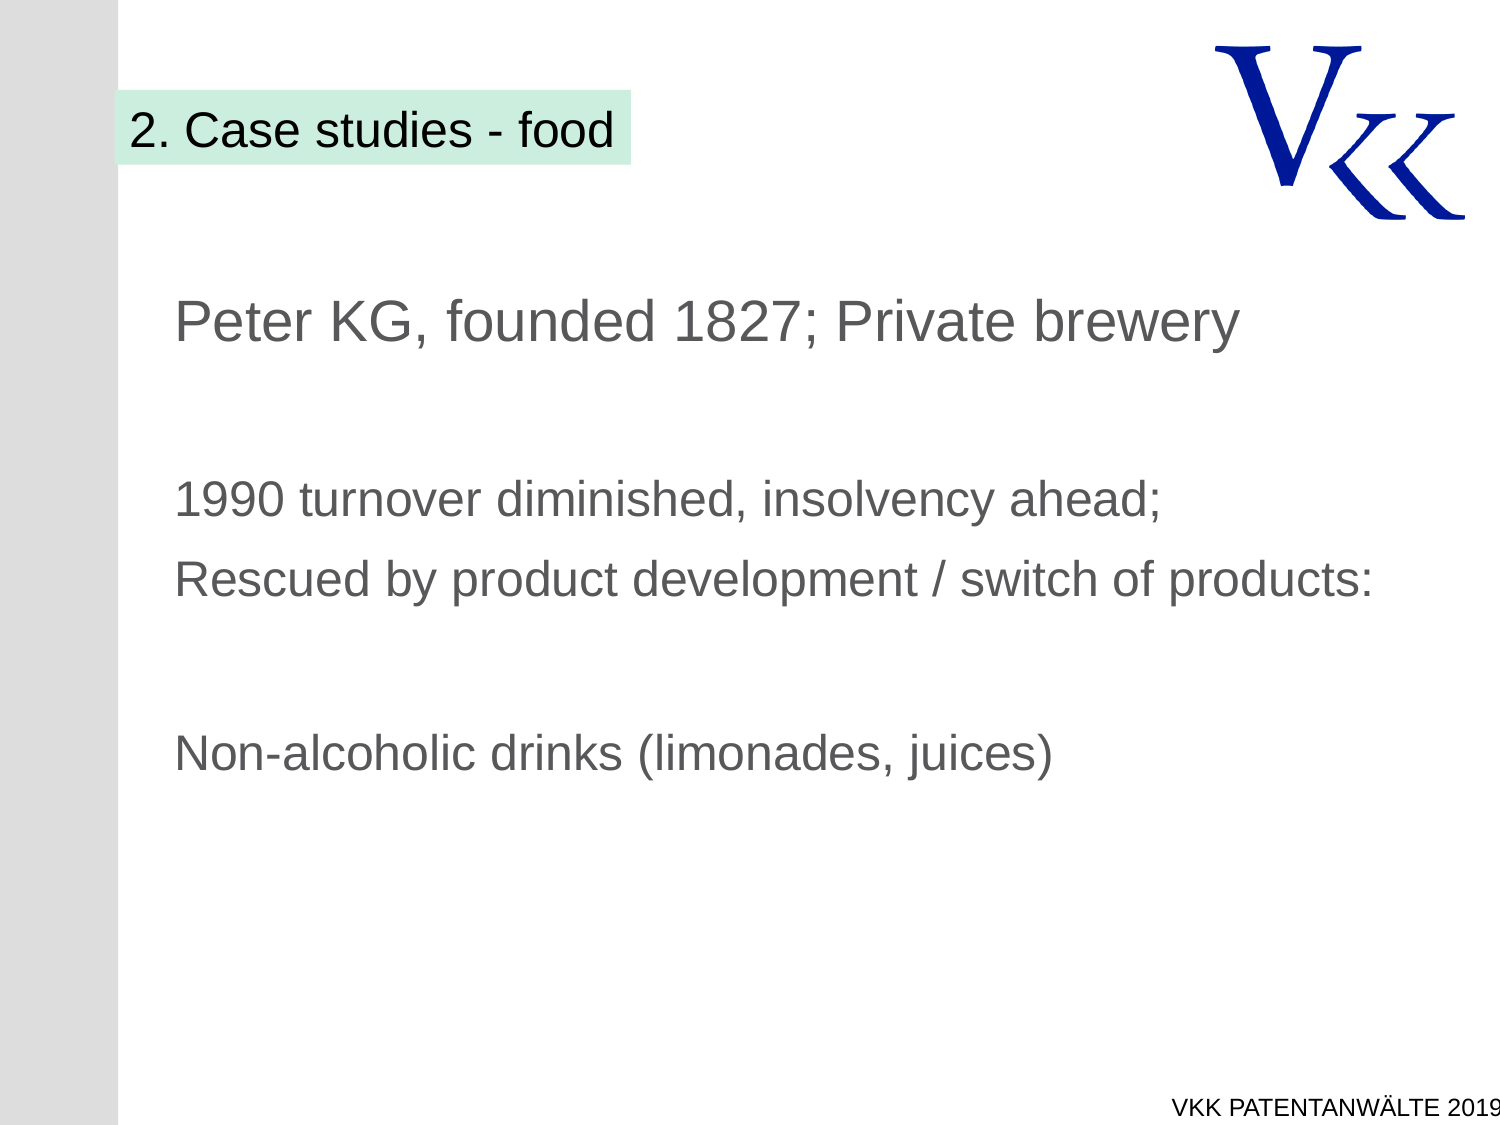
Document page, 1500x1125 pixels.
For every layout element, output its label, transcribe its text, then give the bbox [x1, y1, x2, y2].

picture [1207, 0, 1473, 266]
text_box 2. Case studies - food [114, 89, 631, 165]
text_box Peter KG, founded 1827; Private brewery 1990 turnover diminished, insolvency ahead; Rescued by product development / switch of products: Non-alcoholic drinks (limonades, juices) [159, 276, 1459, 788]
text_box VKK Patentanwälte 2019 [1156, 1084, 1500, 1125]
